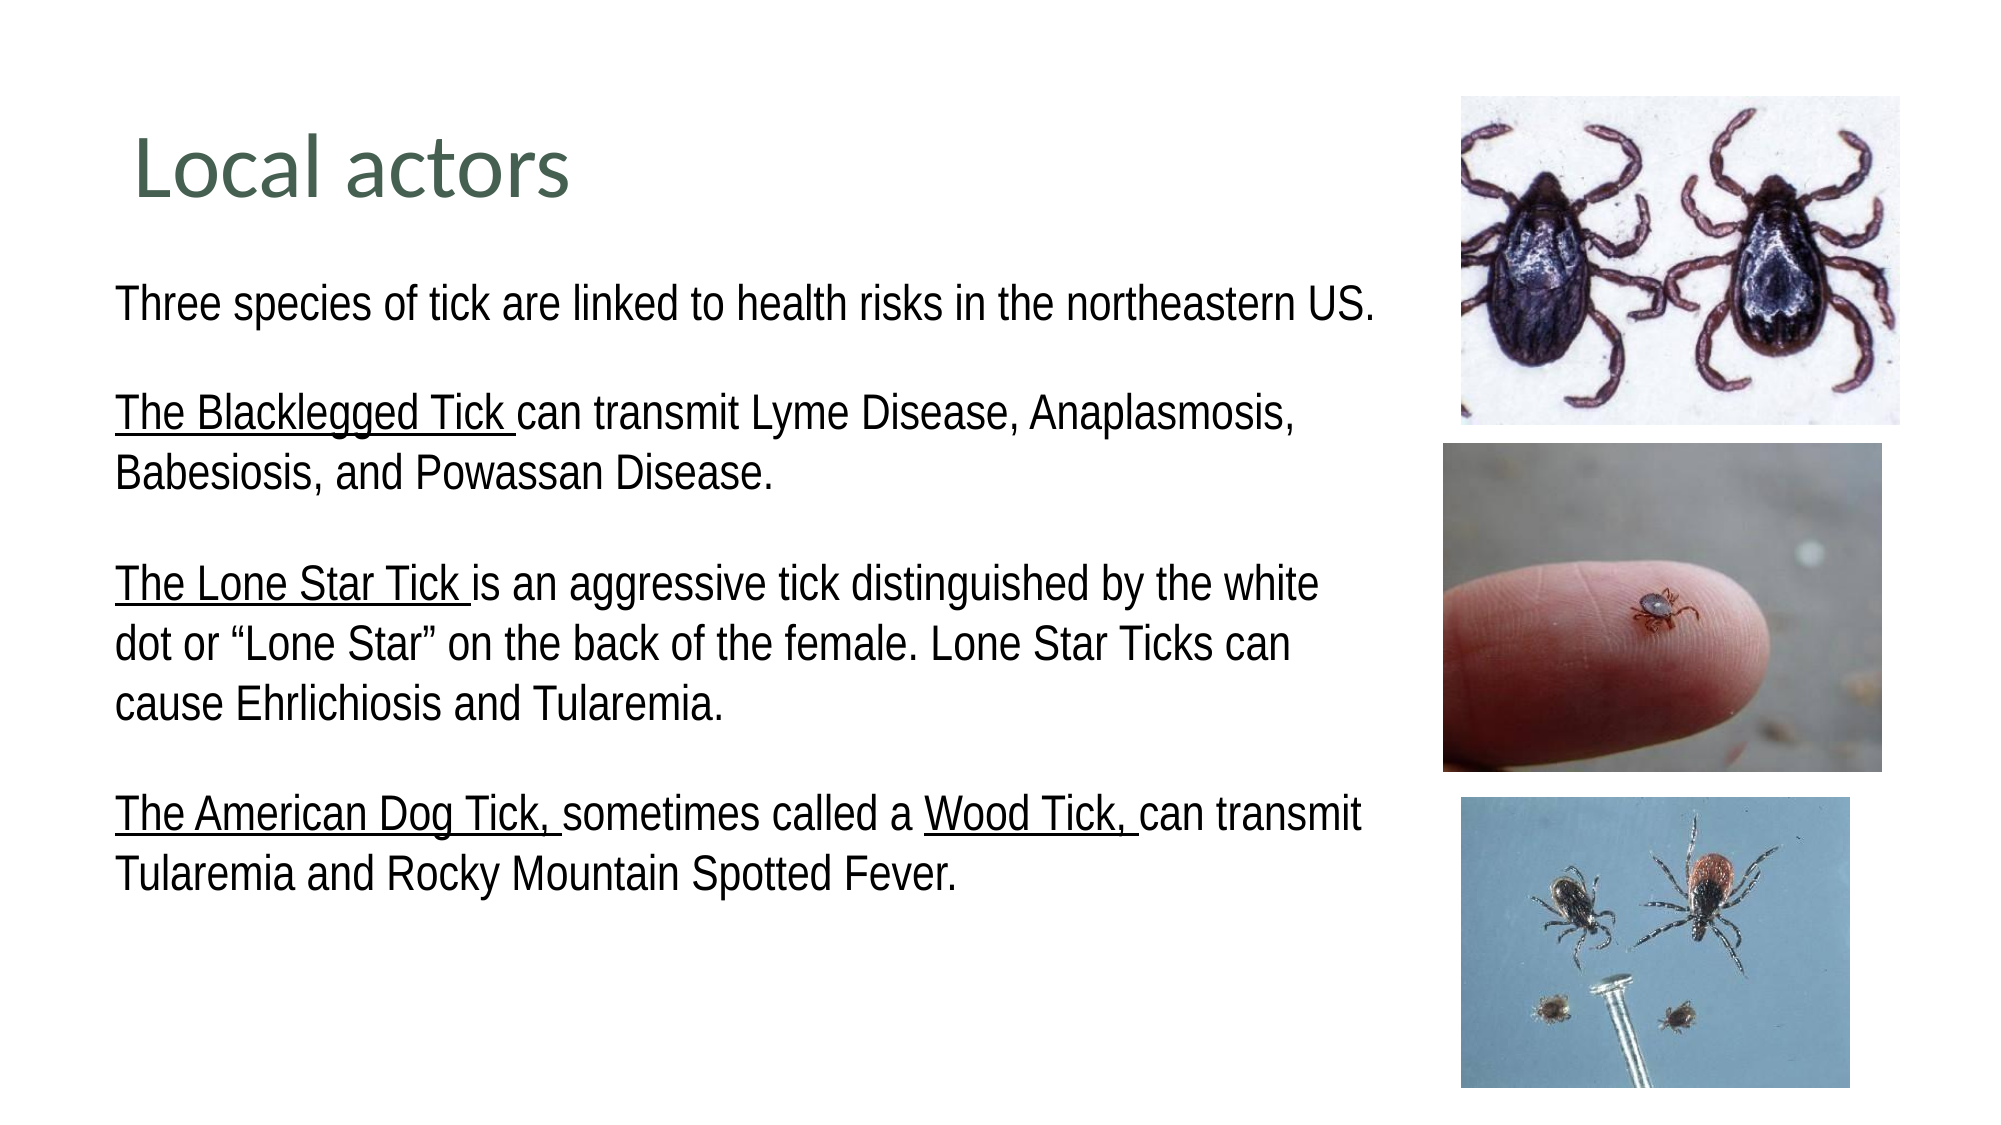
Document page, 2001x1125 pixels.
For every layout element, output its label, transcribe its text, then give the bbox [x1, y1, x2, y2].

list Three species of tick are linked to health risks in the northeastern US. The Blacklegged Tick can transmit Lyme Disease, Anaplasmosis, Babesiosis, and Powassan Disease. The Lone Star Tick is an aggressive tick distinguished by the white dot or “Lone Star” on the back of the female. Lone Star Ticks can cause Ehrlichiosis and Tularemia. The American Dog Tick, sometimes called a Wood Tick, can transmit Tularemia and Rocky Mountain Spotted Fever. [99, 262, 1400, 1005]
picture [1461, 96, 1900, 426]
picture [1443, 443, 1882, 773]
picture [1461, 797, 1850, 1089]
title Local actors [118, 73, 1882, 249]
